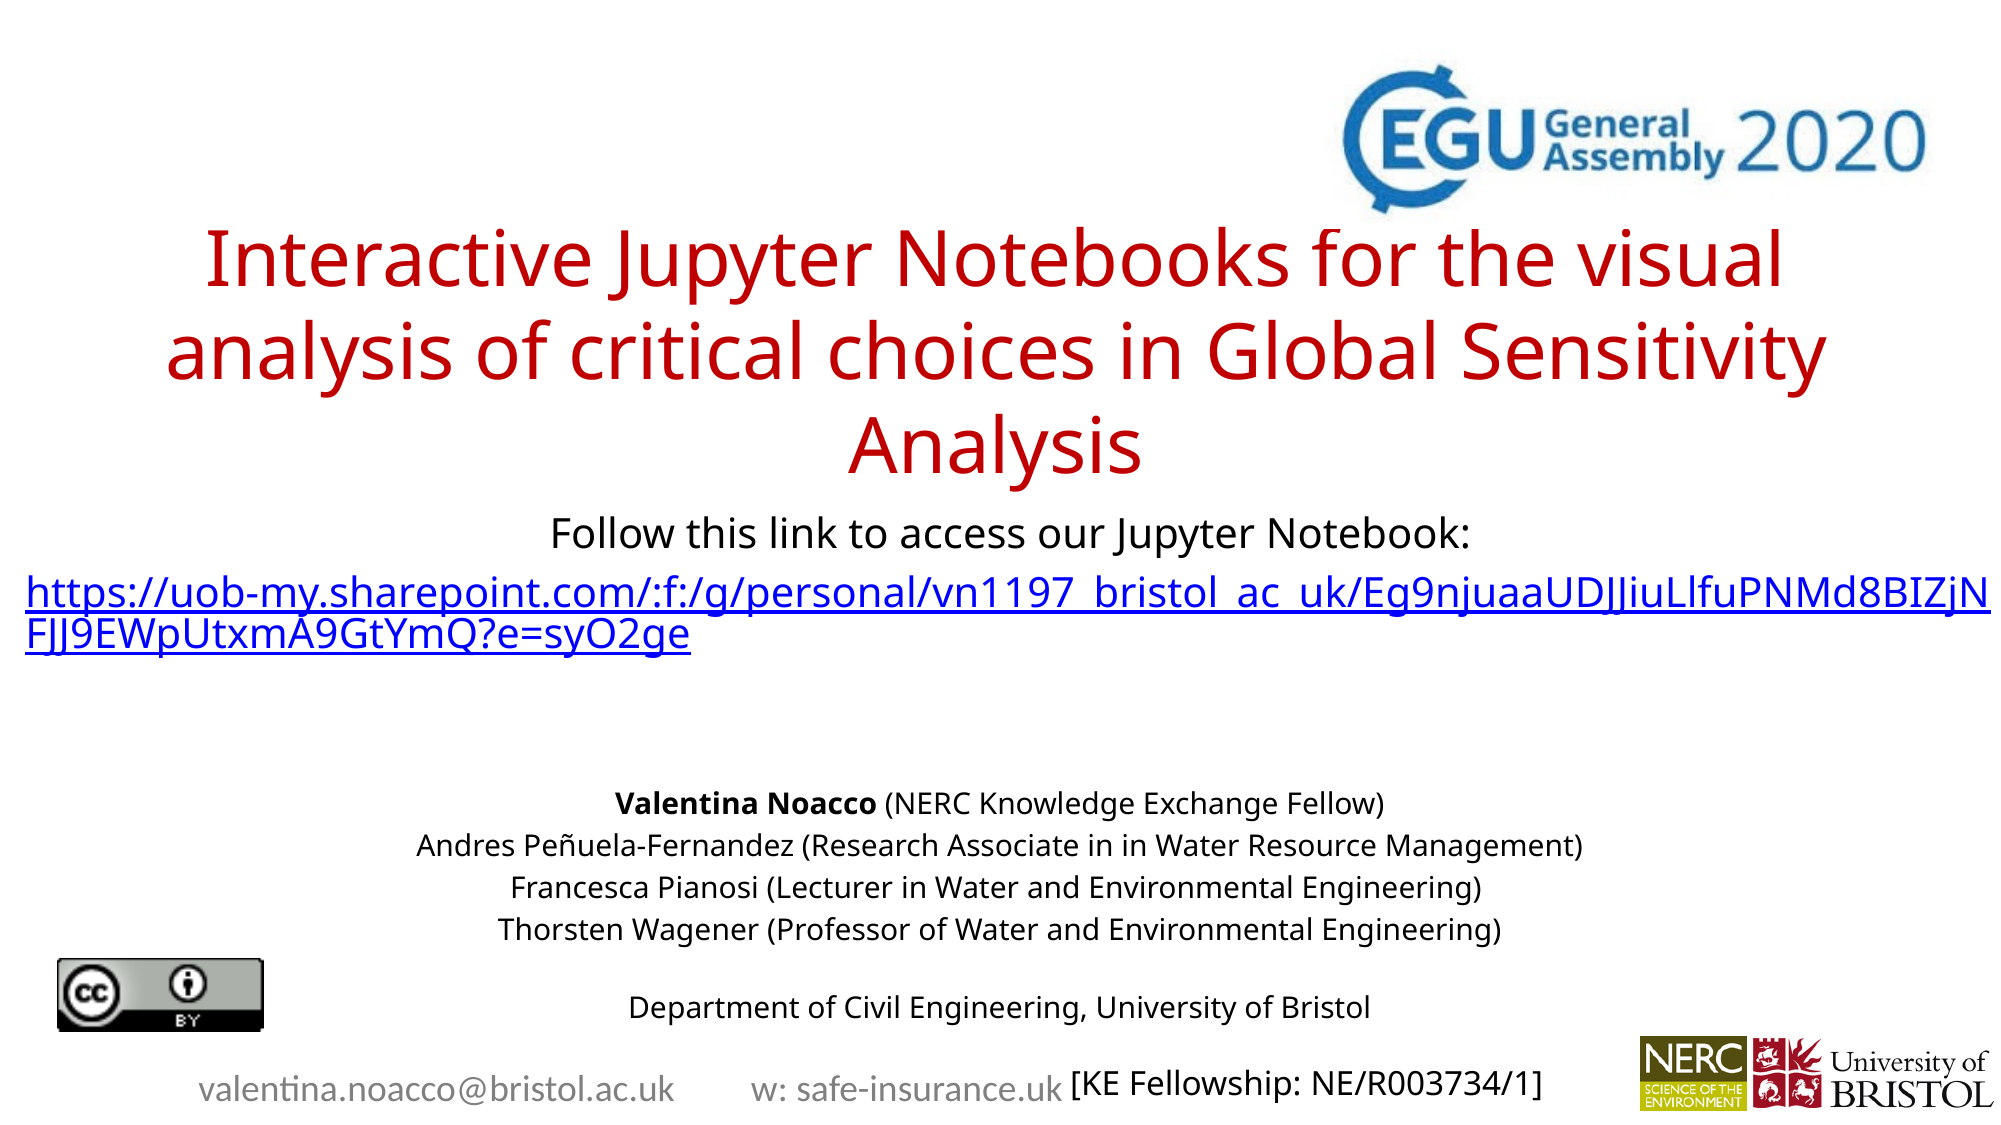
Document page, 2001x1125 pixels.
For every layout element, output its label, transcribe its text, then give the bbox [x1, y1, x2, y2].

subtitle Valentina Noacco (NERC Knowledge Exchange Fellow) Andres Peñuela-Fernandez (Research Associate in in Water Resource Management) Francesca Pianosi (Lecturer in Water and Environmental Engineering) Thorsten Wagener (Professor of Water and Environmental Engineering) Department of Civil Engineering, University of Bristol [0, 754, 2000, 1072]
text_box [0, 497, 1990, 834]
picture [1306, 46, 1986, 229]
picture [1640, 1072, 2000, 1124]
text_box [KE Fellowship: NE/R003734/1] [1055, 1054, 1559, 1110]
picture [56, 958, 265, 1033]
title Interactive Jupyter Notebooks for the visual analysis of critical choices in Global Sensitivity Analysis [47, 70, 1946, 497]
text_box Follow this link to access our Jupyter Notebook: https://uob-my.sharepoint.com/:f:/g/personal/vn1197_bristol_ac_uk/Eg9njuaaUDJJiuLlfuPNMd8BIZjNFJJ9EWpUtxmA9GtYmQ?e=syO2ge [10, 499, 2000, 754]
